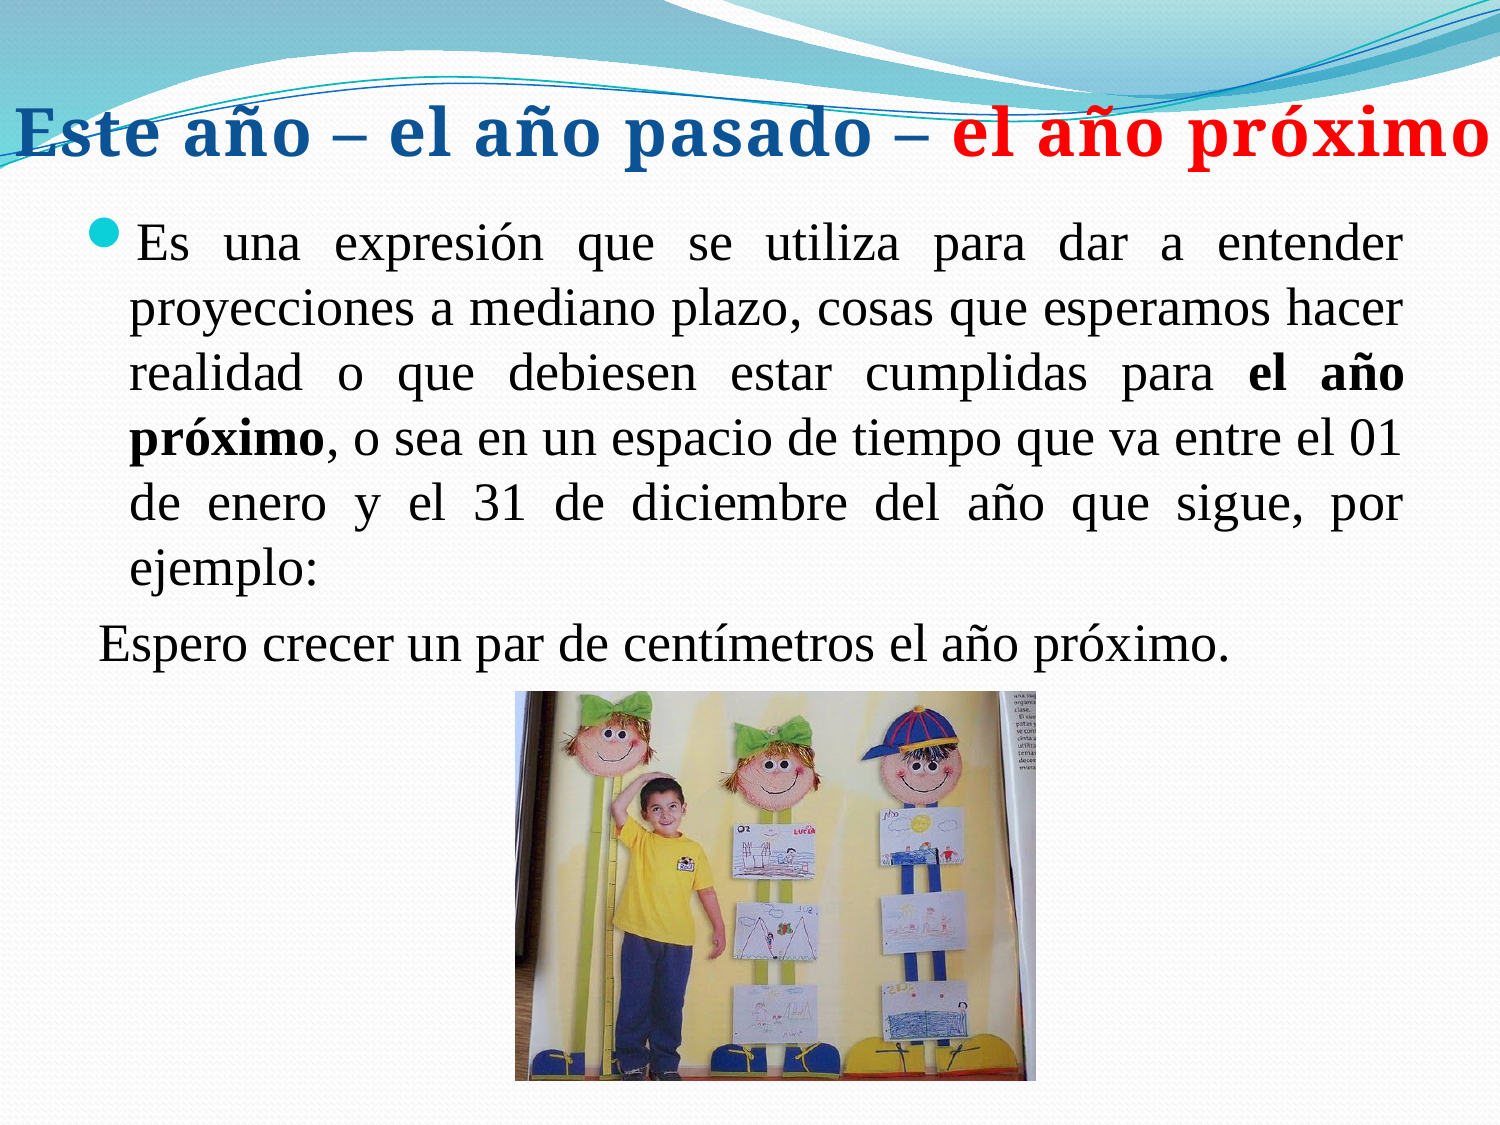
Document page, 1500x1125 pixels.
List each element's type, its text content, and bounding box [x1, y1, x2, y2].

text_box Este año – el año pasado – el año próximo [0, 81, 1500, 177]
list Es una expresión que se utiliza para dar a entender proyecciones a mediano plazo, cosas que esperamos hacer realidad o que debiesen estar cumplidas para el año próximo, o sea en un espacio de tiempo que va entre el 01 de enero y el 31 de diciembre del año que sigue, por ejemplo: Espero crecer un par de centímetros el año próximo. [70, 199, 1421, 920]
picture [515, 691, 1036, 1082]
